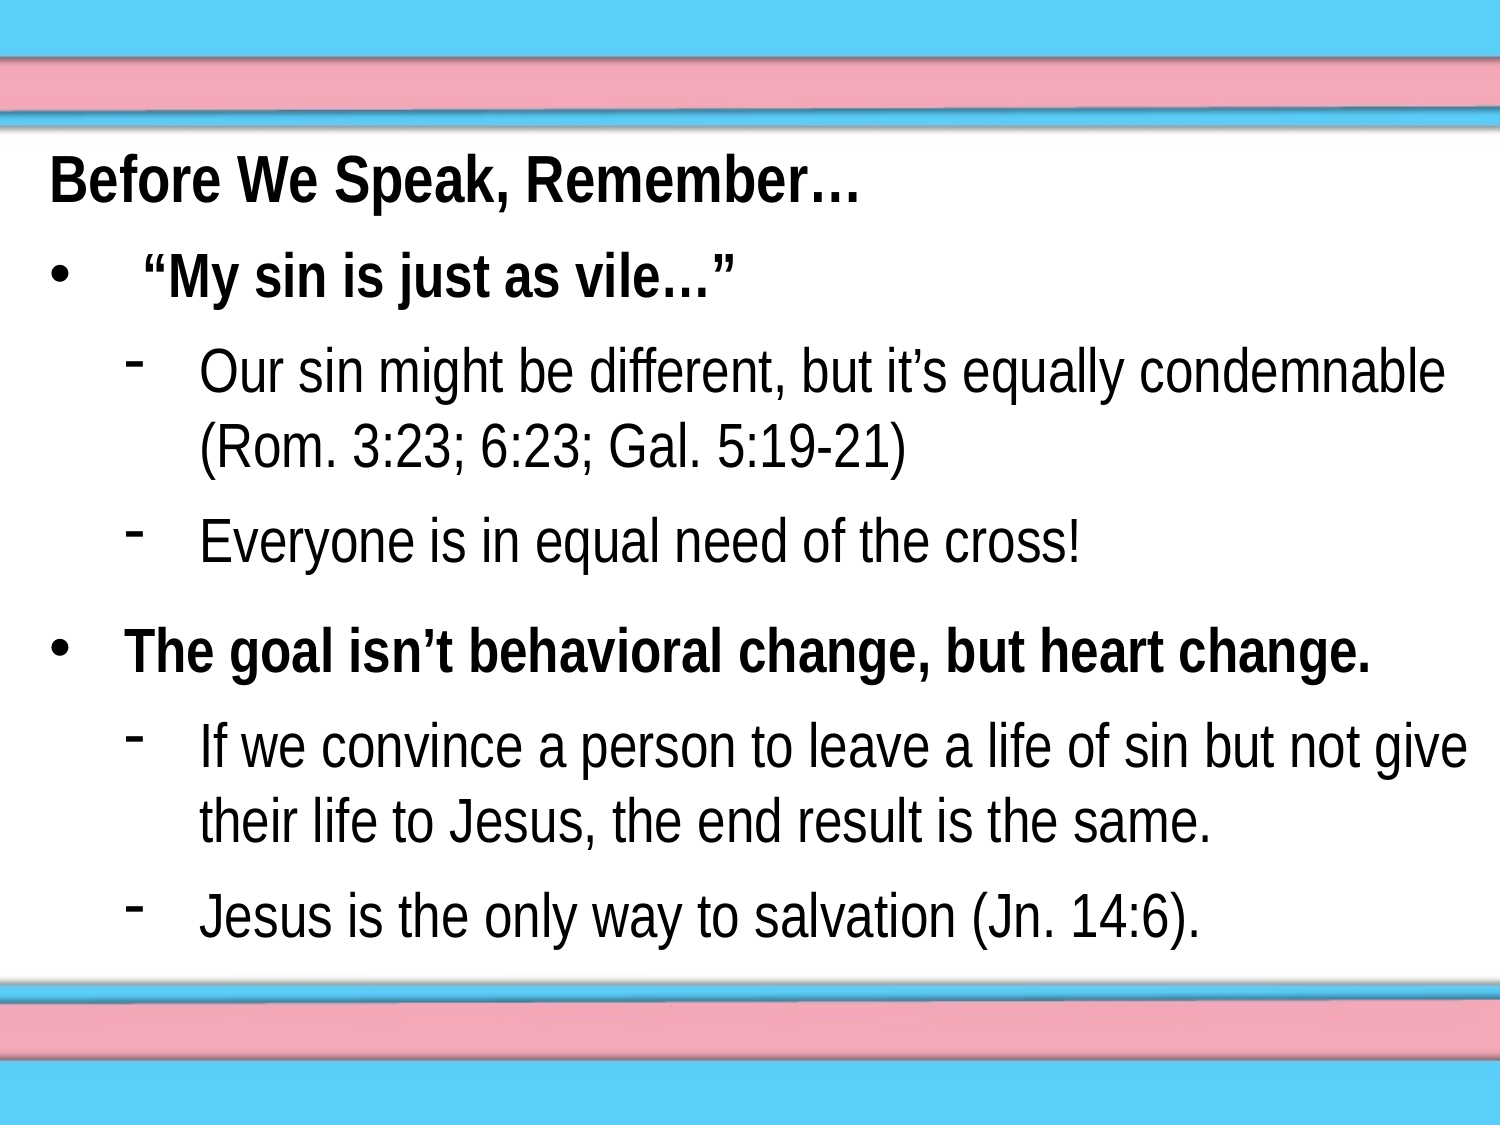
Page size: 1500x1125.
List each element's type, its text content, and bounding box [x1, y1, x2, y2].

picture [0, 0, 1500, 1125]
text_box Before We Speak, Remember… “My sin is just as vile…” Our sin might be different, but it’s equally condemnable (Rom. 3:23; 6:23; Gal. 5:19-21) Everyone is in equal need of the cross! The goal isn’t behavioral change, but heart change. If we convince a person to leave a life of sin but not give their life to Jesus, the end result is the same. Jesus is the only way to salvation (Jn. 14:6). [34, 127, 1500, 1035]
